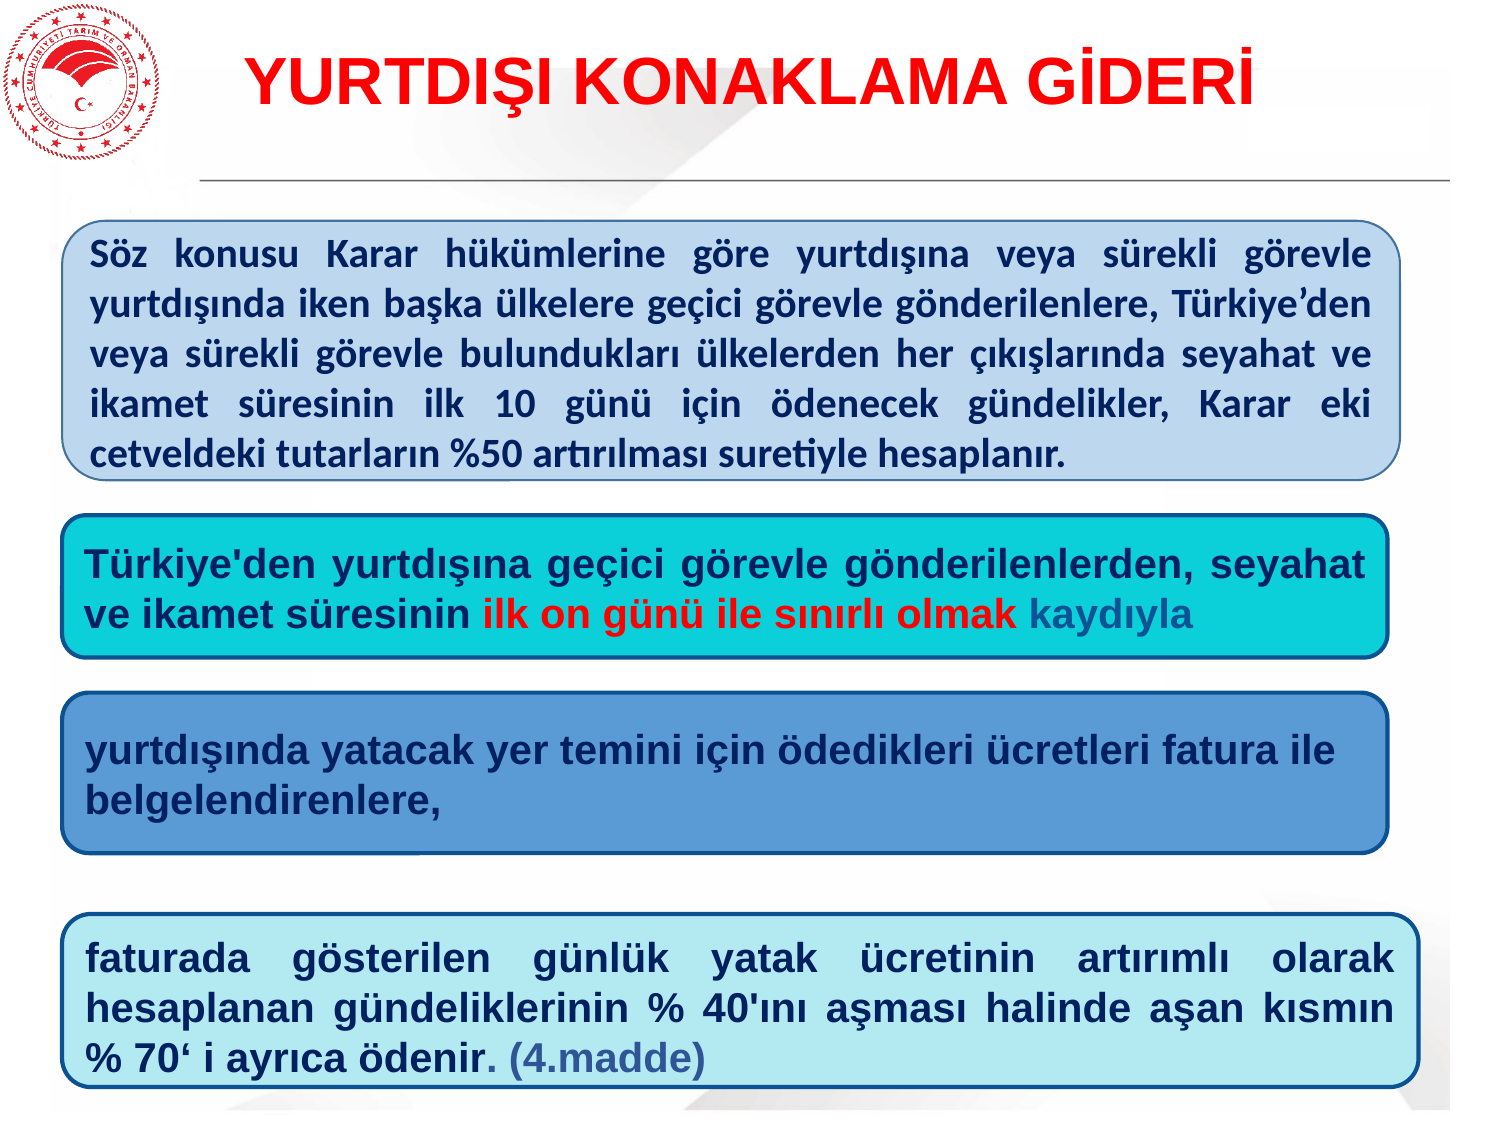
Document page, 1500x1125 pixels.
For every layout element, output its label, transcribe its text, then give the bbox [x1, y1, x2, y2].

picture [2, 4, 1451, 1116]
text_box YURTDIŞI KONAKLAMA GİDERİ [159, 45, 1425, 65]
